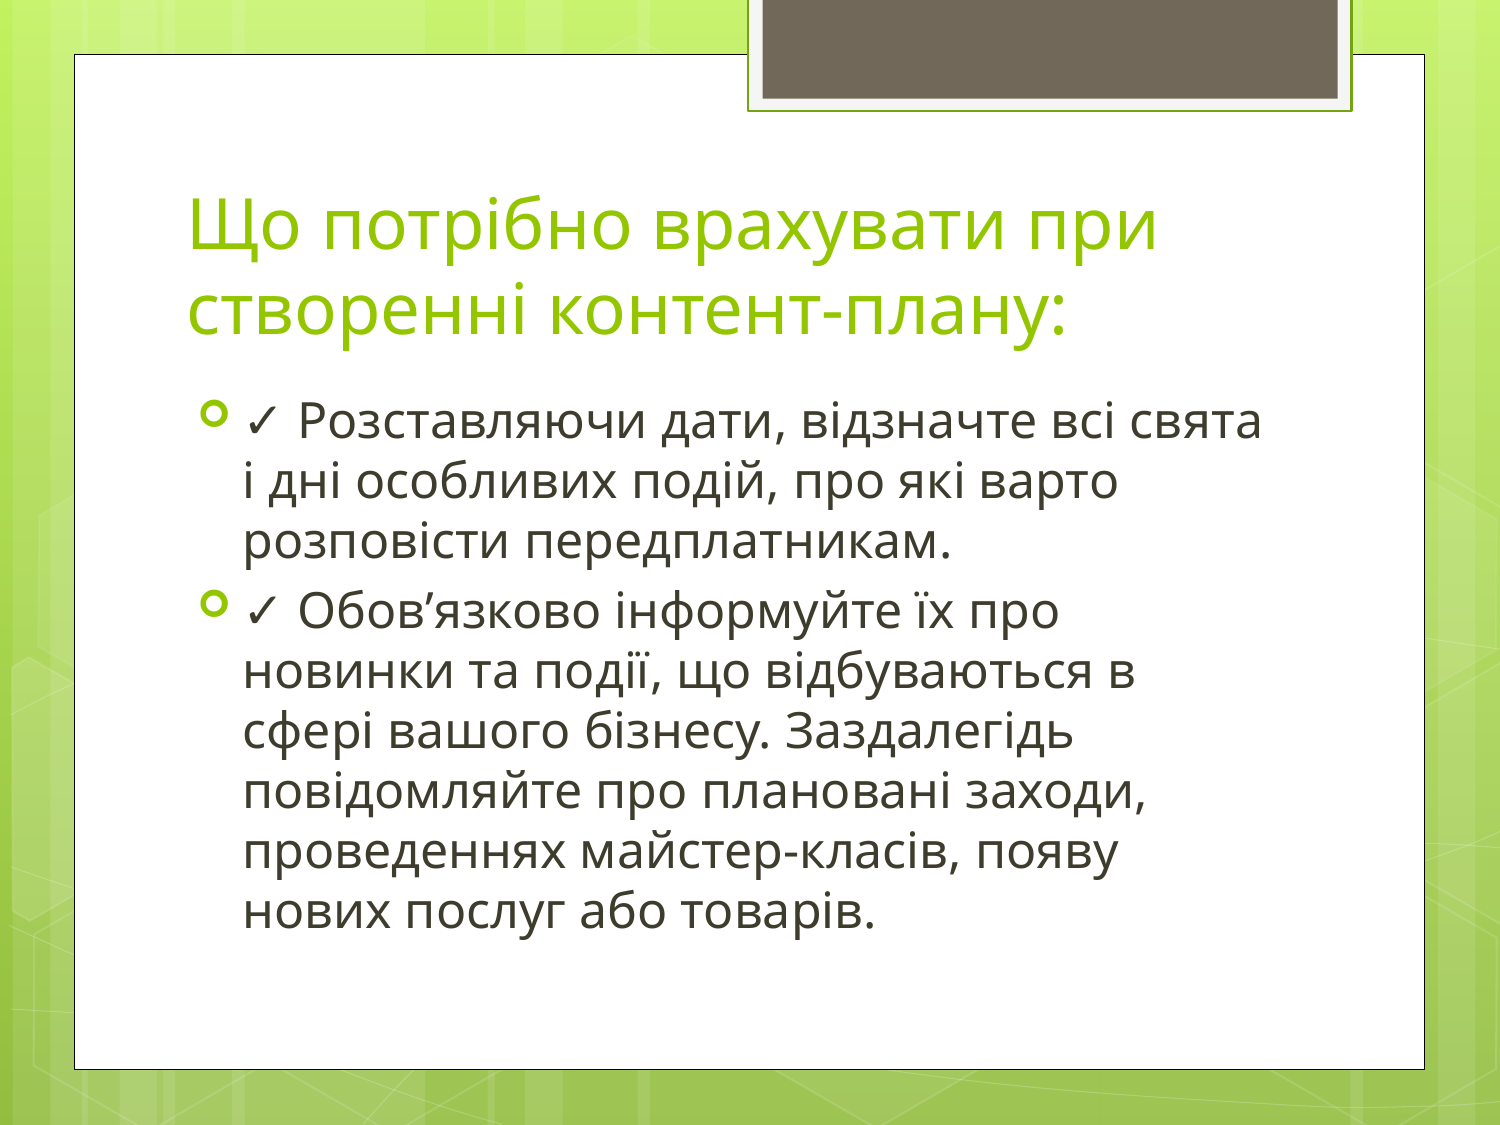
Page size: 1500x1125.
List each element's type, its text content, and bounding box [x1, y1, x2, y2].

list ✓ Розставляючи дати, відзначте всі свята і дні особливих подій, про які варто розповісти передплатникам. ✓ Обов’язково інформуйте їх про новинки та події, що відбуваються в сфері вашого бізнесу. Заздалегідь повідомляйте про плановані заходи, проведеннях майстер-класів, появу нових послуг або товарів. [171, 381, 1283, 957]
title Що потрібно врахувати при створенні контент-плану: [171, 168, 1324, 357]
